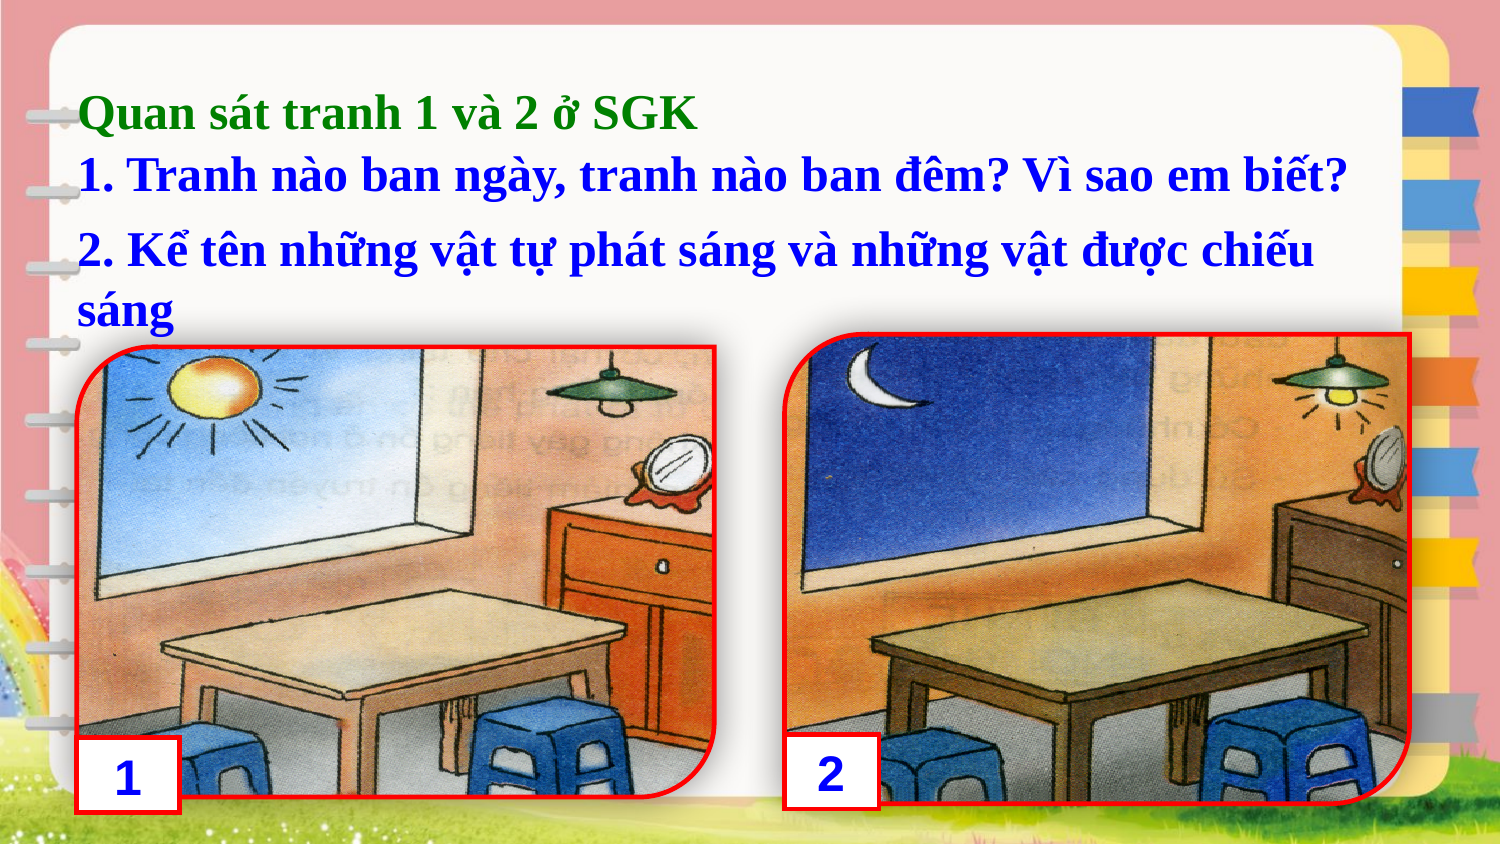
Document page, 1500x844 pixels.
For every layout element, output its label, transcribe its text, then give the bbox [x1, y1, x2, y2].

text_box 1. Tranh nào ban ngày, tranh nào ban đêm? Vì sao em biết? [62, 134, 1425, 209]
text_box 2. Kể tên những vật tự phát sáng và những vật được chiếu sáng [62, 209, 1425, 344]
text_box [76, 346, 715, 802]
picture [0, 0, 1500, 844]
text_box Quan sát tranh 1 và 2 ở SGK [62, 71, 938, 134]
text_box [784, 334, 1410, 804]
